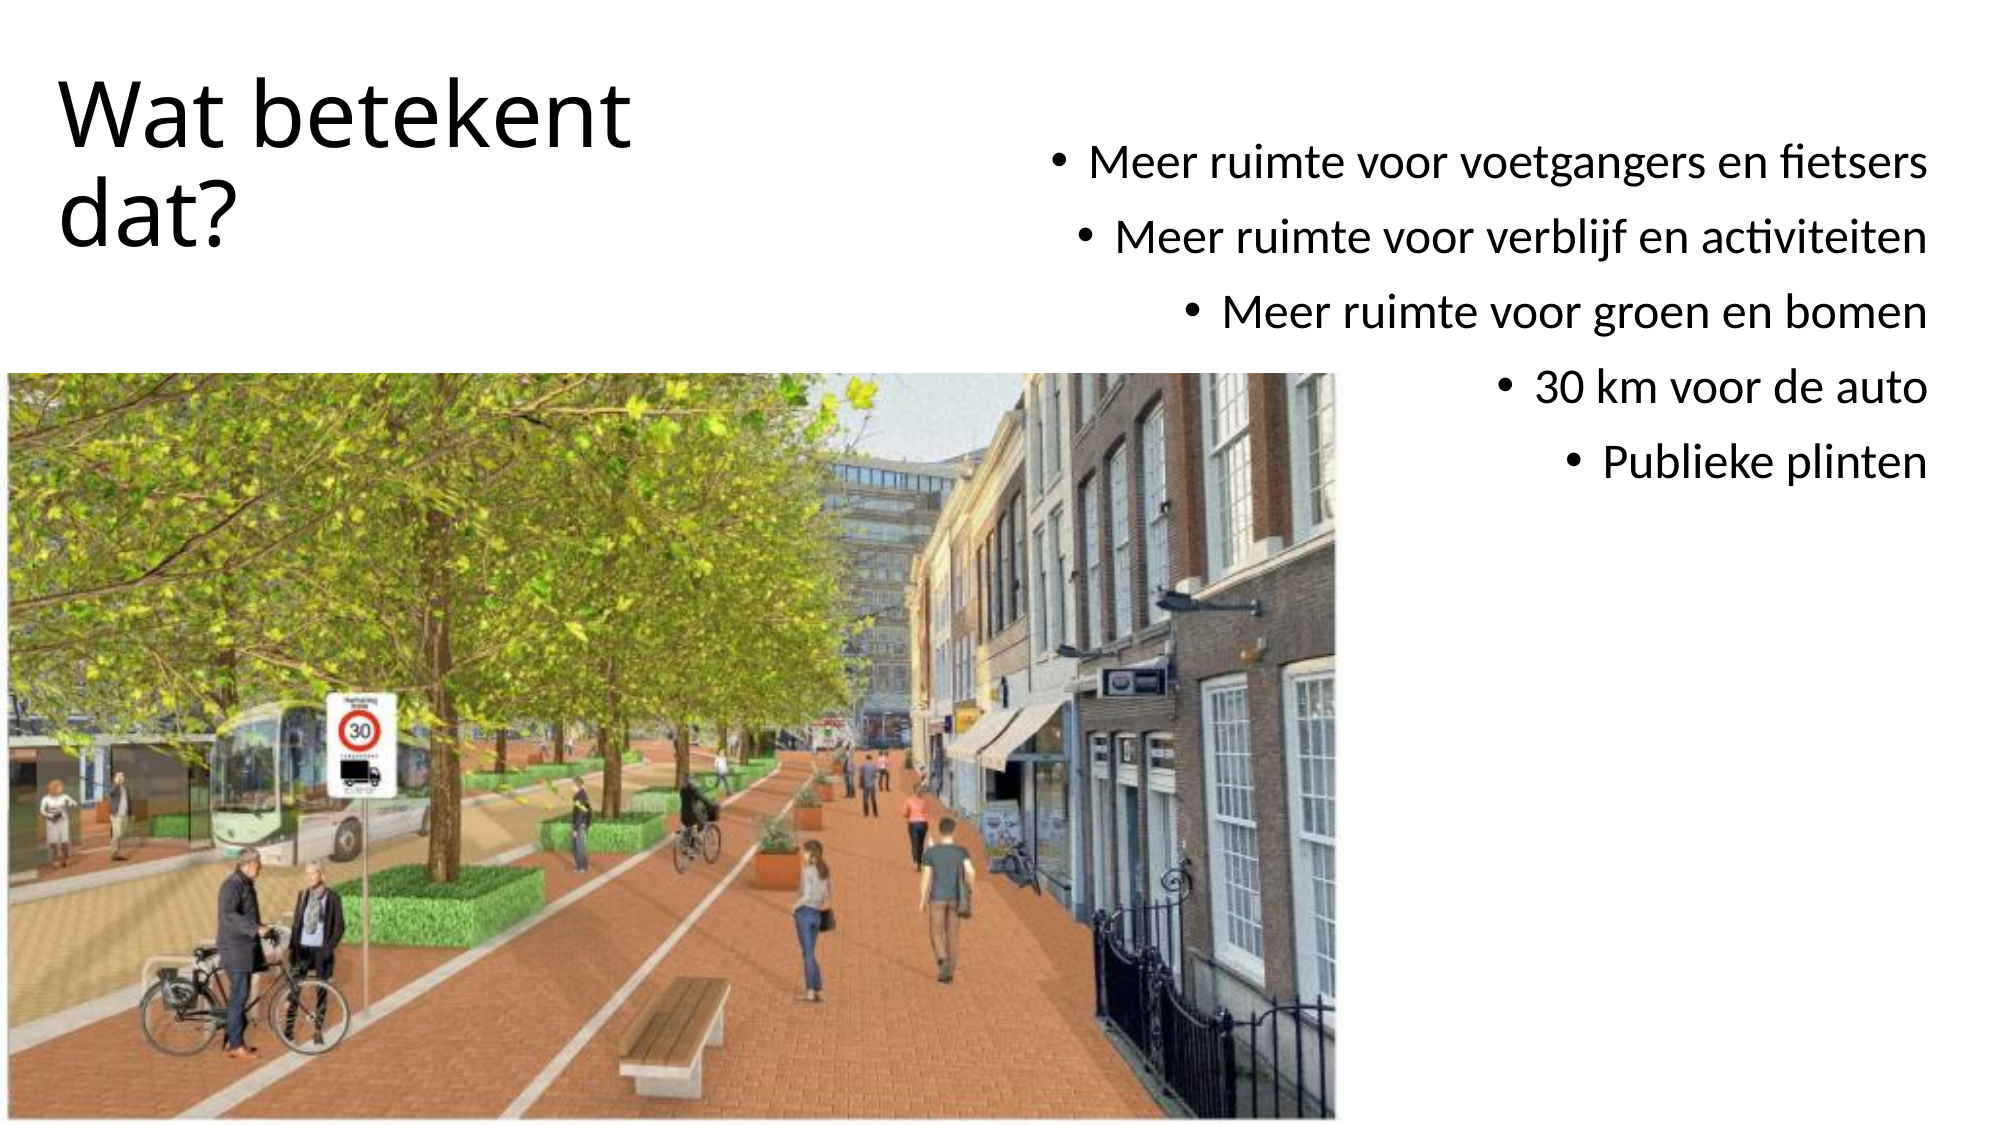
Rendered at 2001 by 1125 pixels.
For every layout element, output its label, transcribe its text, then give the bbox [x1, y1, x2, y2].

list Meer ruimte voor voetgangers en fietsers Meer ruimte voor verblijf en activiteiten Meer ruimte voor groen en bomen 30 km voor de auto Publieke plinten [999, 128, 1944, 842]
picture [0, 373, 1343, 1125]
title Wat betekent dat? [42, 75, 830, 260]
